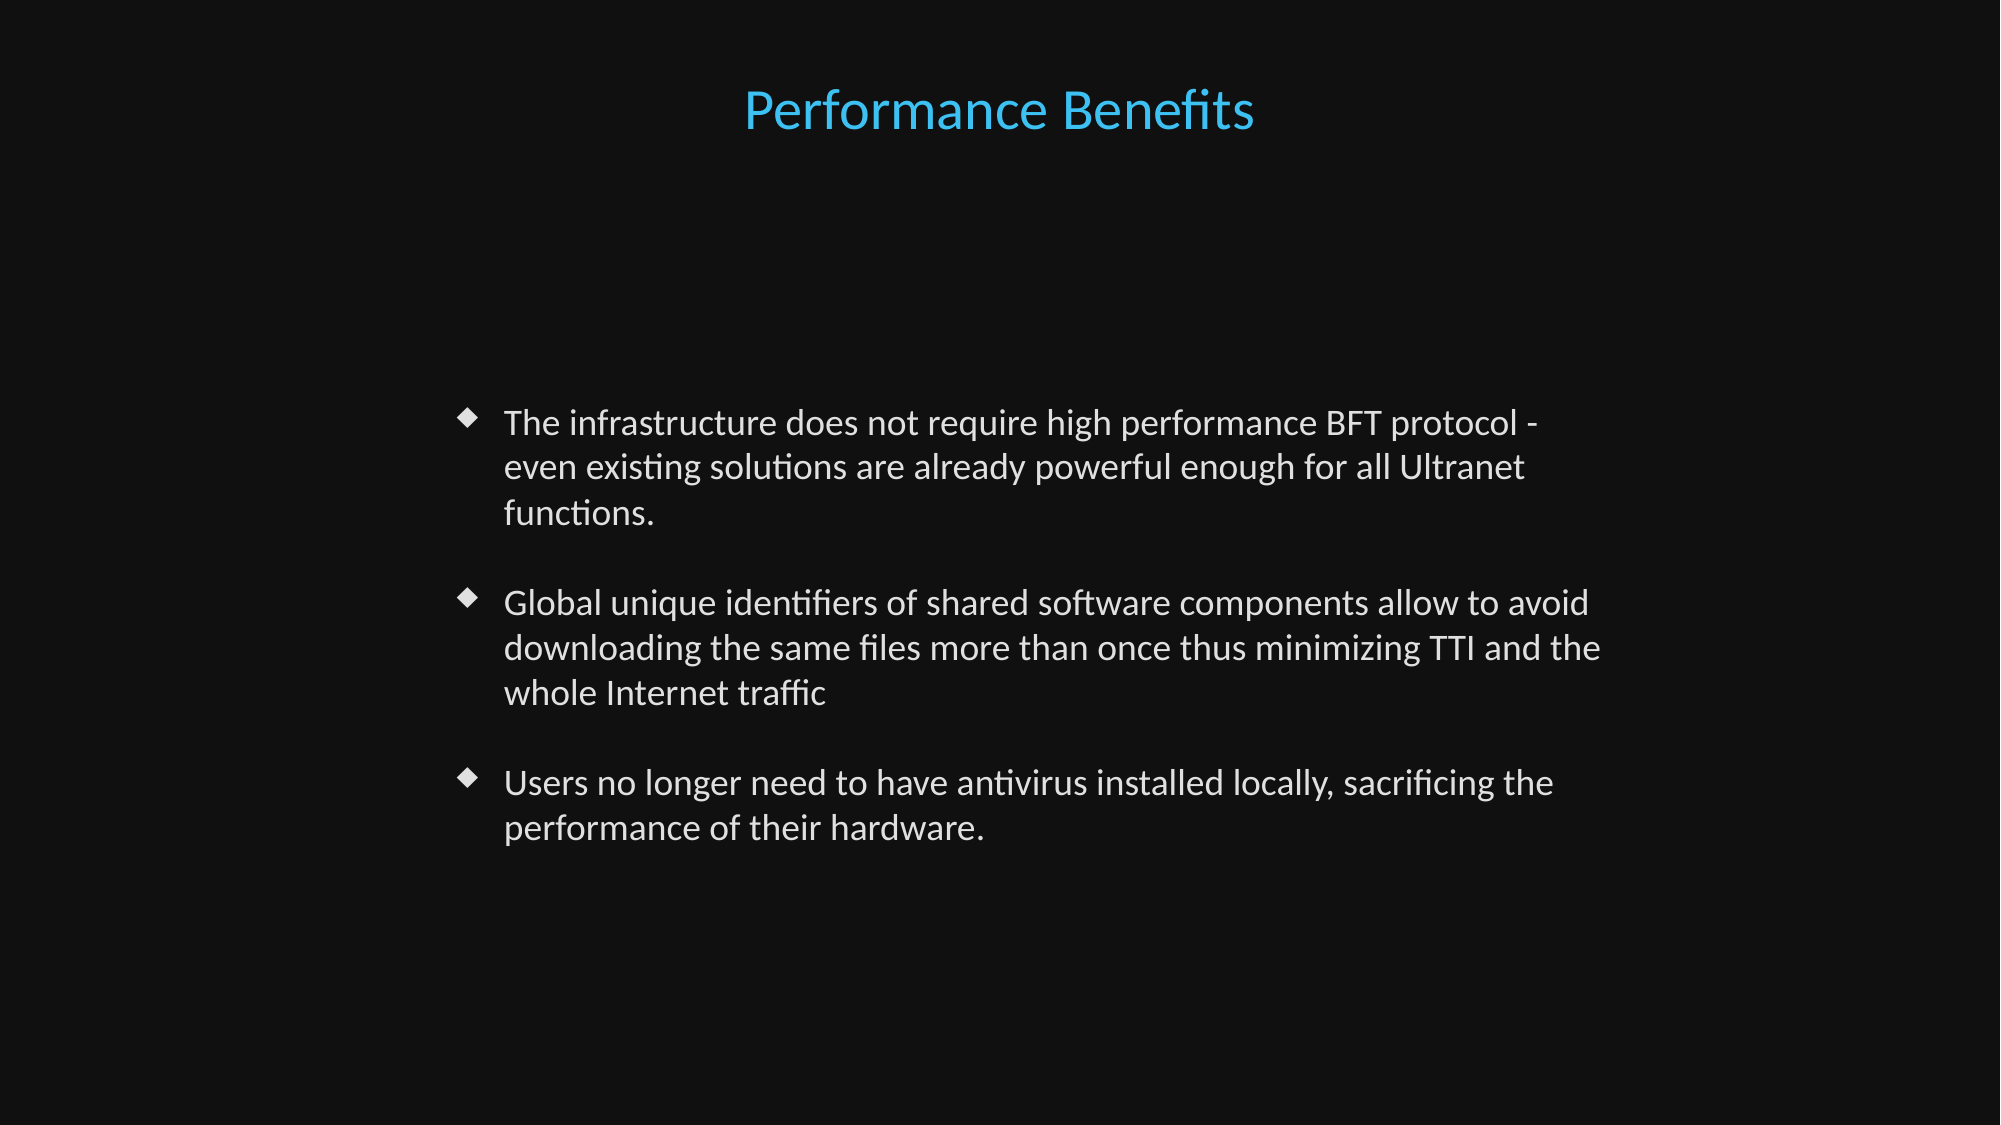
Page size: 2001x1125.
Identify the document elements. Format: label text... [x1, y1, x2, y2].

text_box The infrastructure does not require high performance BFT protocol - even existing solutions are already powerful enough for all Ultranet functions. Global unique identifiers of shared software components allow to avoid downloading the same files more than once thus minimizing TTI and the whole Internet traffic Users no longer need to have antivirus installed locally, sacrificing the performance of their hardware. [367, 390, 1633, 855]
text_box Performance Benefits [350, 64, 1650, 149]
